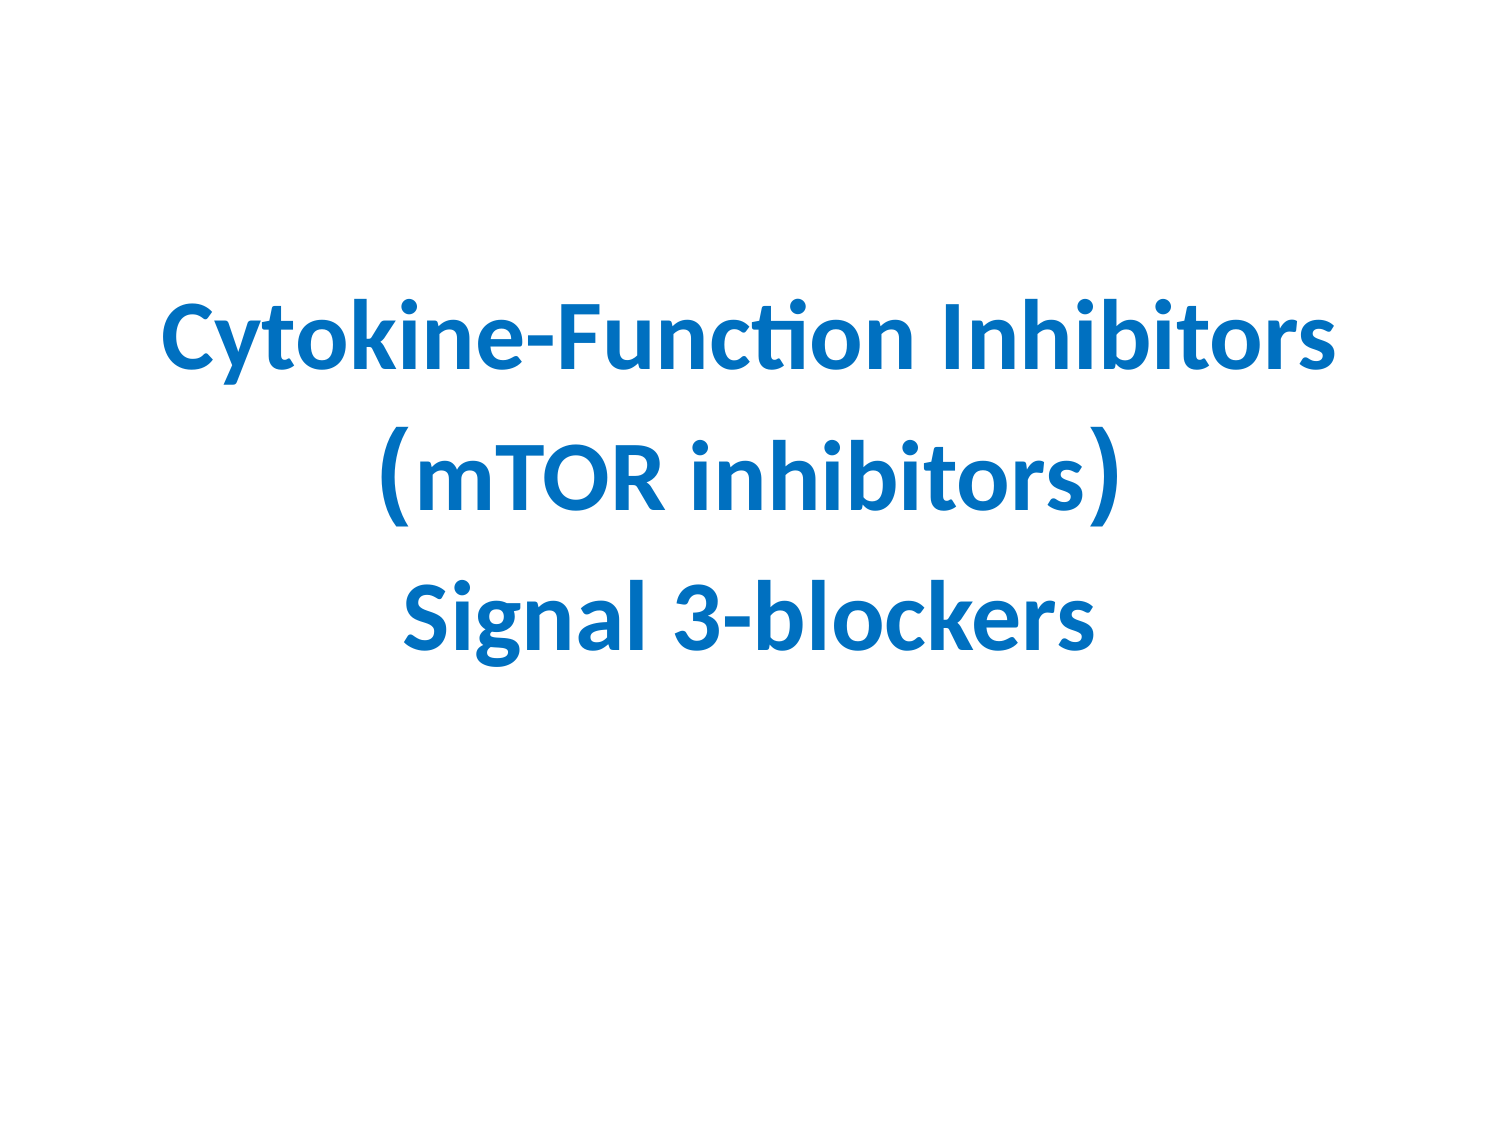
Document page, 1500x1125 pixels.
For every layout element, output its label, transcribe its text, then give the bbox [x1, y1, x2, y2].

list Cytokine-Function Inhibitors (mTOR inhibitors) Signal 3-blockers [75, 262, 1425, 1005]
